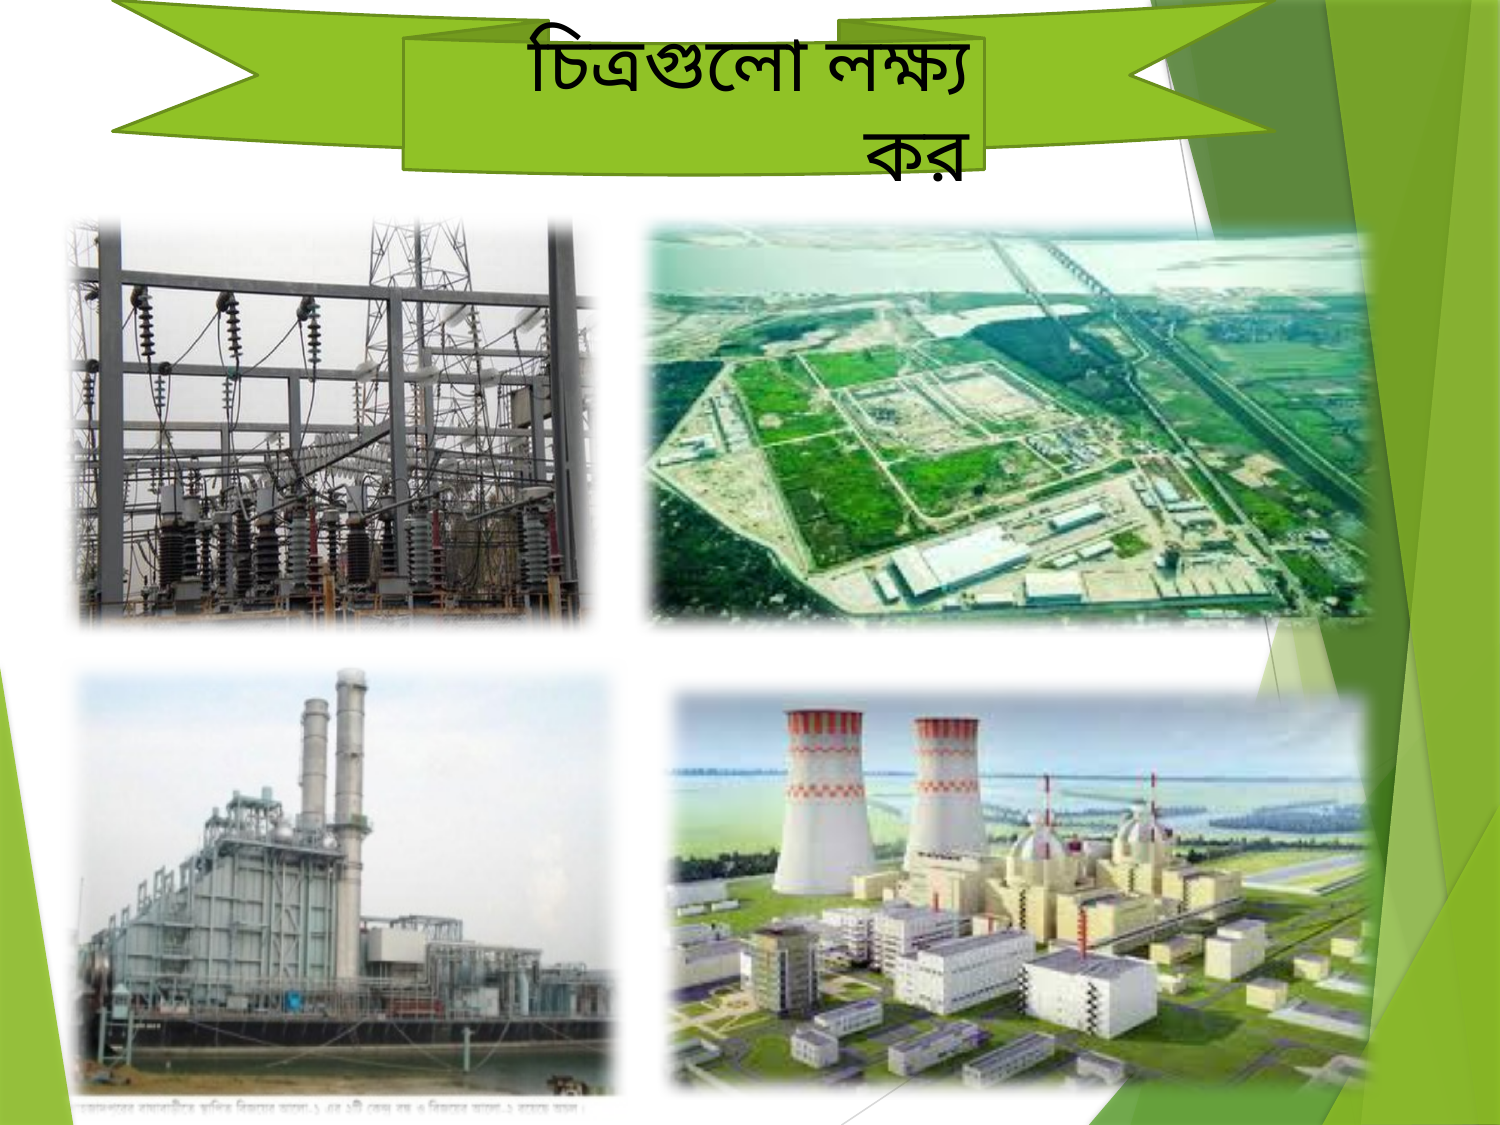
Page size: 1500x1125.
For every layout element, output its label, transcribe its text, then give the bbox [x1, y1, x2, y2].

text_box চিত্রগুলো লক্ষ্য কর [110, 0, 1277, 177]
picture [655, 674, 1384, 1101]
picture [632, 211, 1384, 638]
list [59, 211, 605, 638]
picture [59, 657, 629, 1121]
